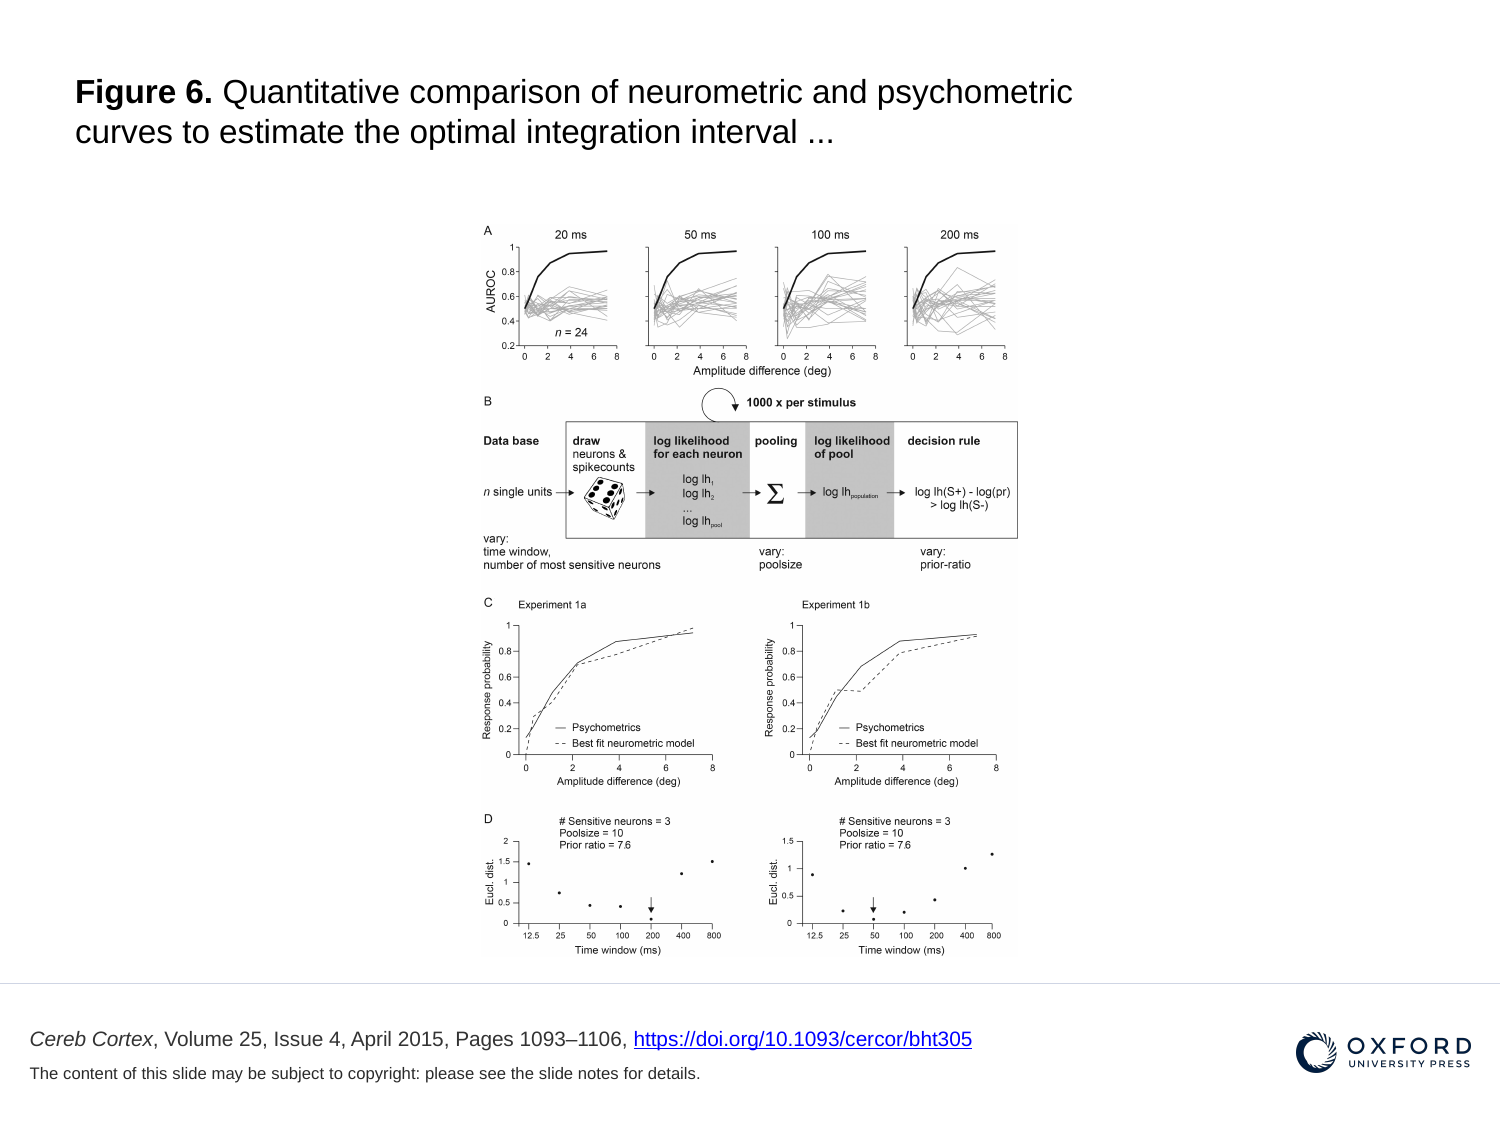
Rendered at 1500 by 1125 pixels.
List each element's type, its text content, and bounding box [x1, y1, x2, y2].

footer Cereb Cortex, Volume 25, Issue 4, April 2015, Pages 1093–1106, https://doi.org/10.1093/cercor/bht305 The content of this slide may be subject to copyright: please see the slide notes for details. [0, 983, 1260, 1125]
picture [1296, 1032, 1471, 1073]
picture [481, 224, 1018, 957]
title Figure 6. Quantitative comparison of neurometric and psychometric curves to estimate the optimal integration interval ... [75, 69, 1078, 171]
